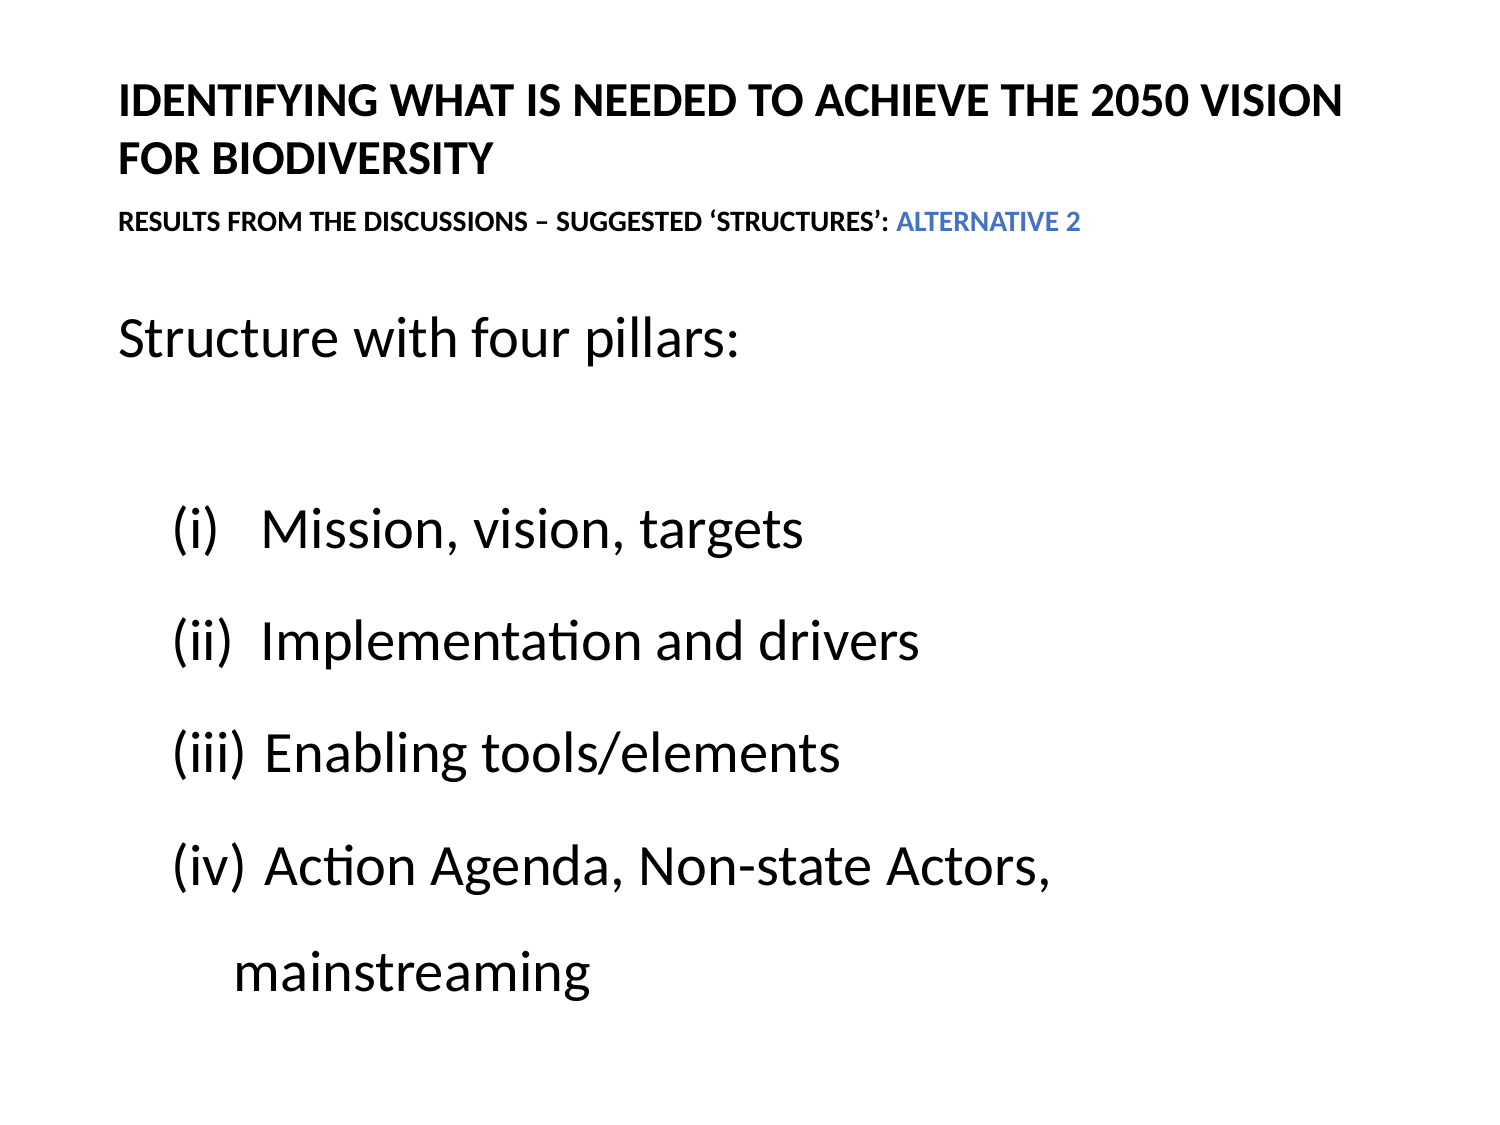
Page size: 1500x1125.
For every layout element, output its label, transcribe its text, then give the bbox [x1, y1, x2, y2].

list Structure with four pillars: Mission, vision, targets Implementation and drivers Enabling tools/elements Action Agenda, Non-state Actors, mainstreaming [103, 299, 1397, 1014]
title Identifying what is needed to achieve the 2050 vision for biodiversity Results from the discussions – Suggested ‘structures’: ALTERNATIVE 2 [103, 59, 1397, 278]
